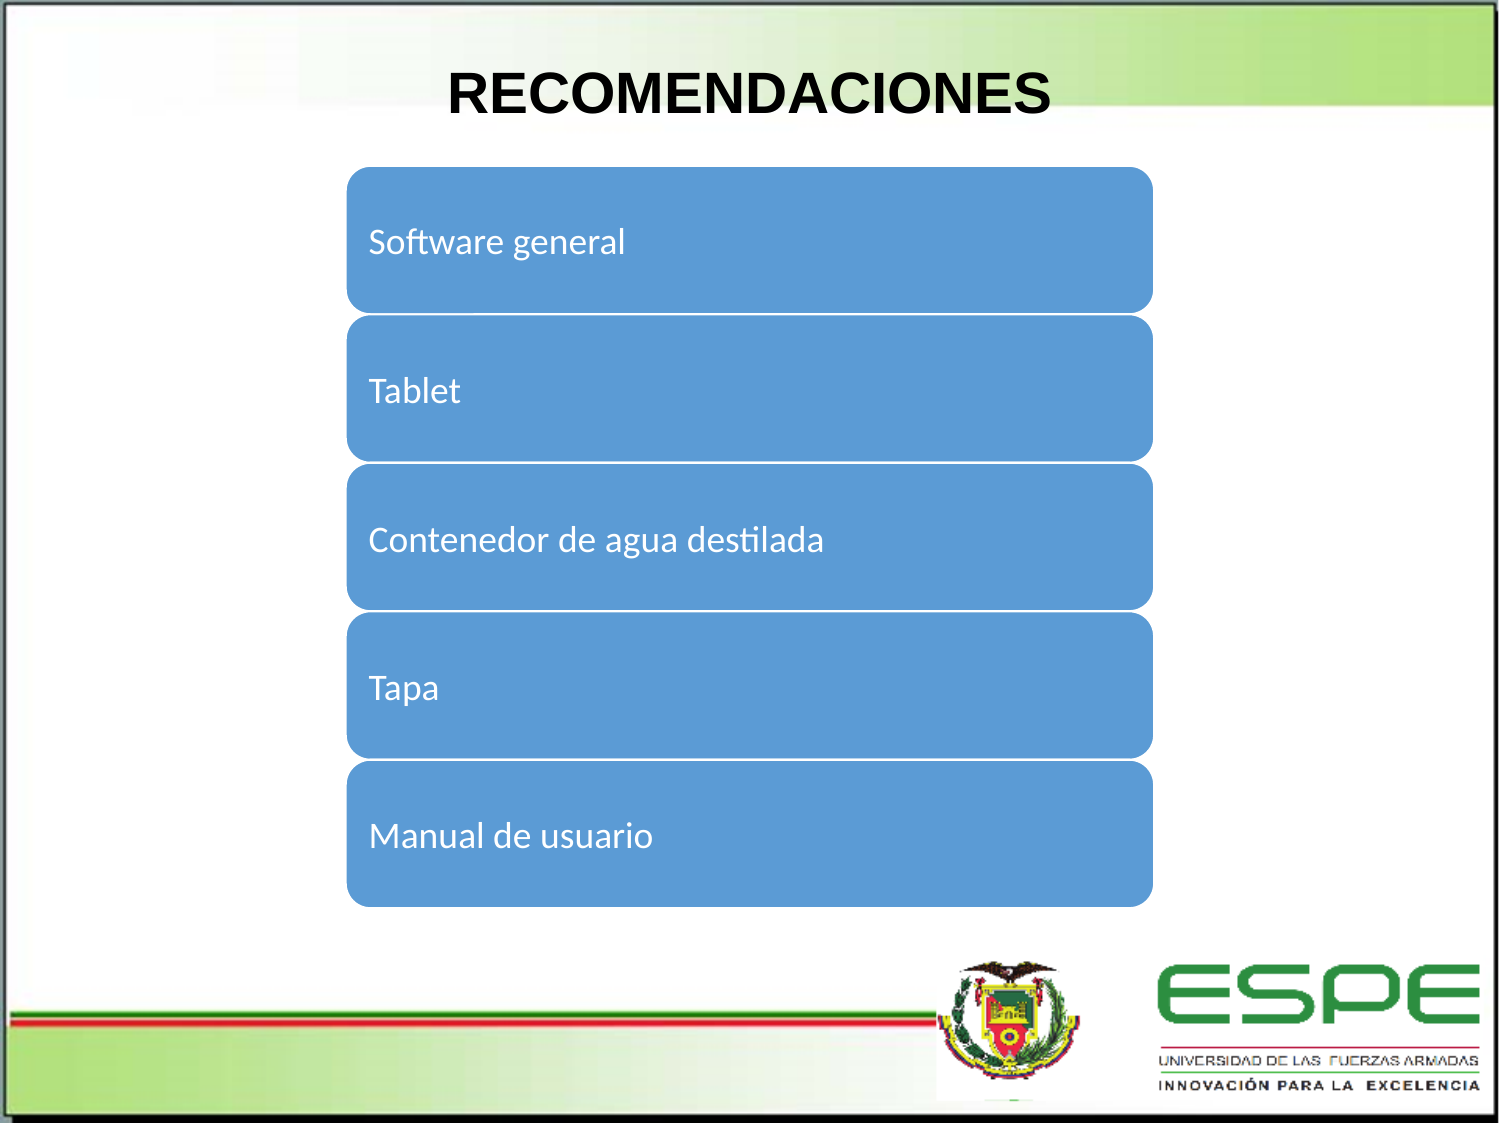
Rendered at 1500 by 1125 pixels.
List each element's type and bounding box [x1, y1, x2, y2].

text_box [345, 165, 1155, 909]
picture [0, 0, 1500, 1124]
